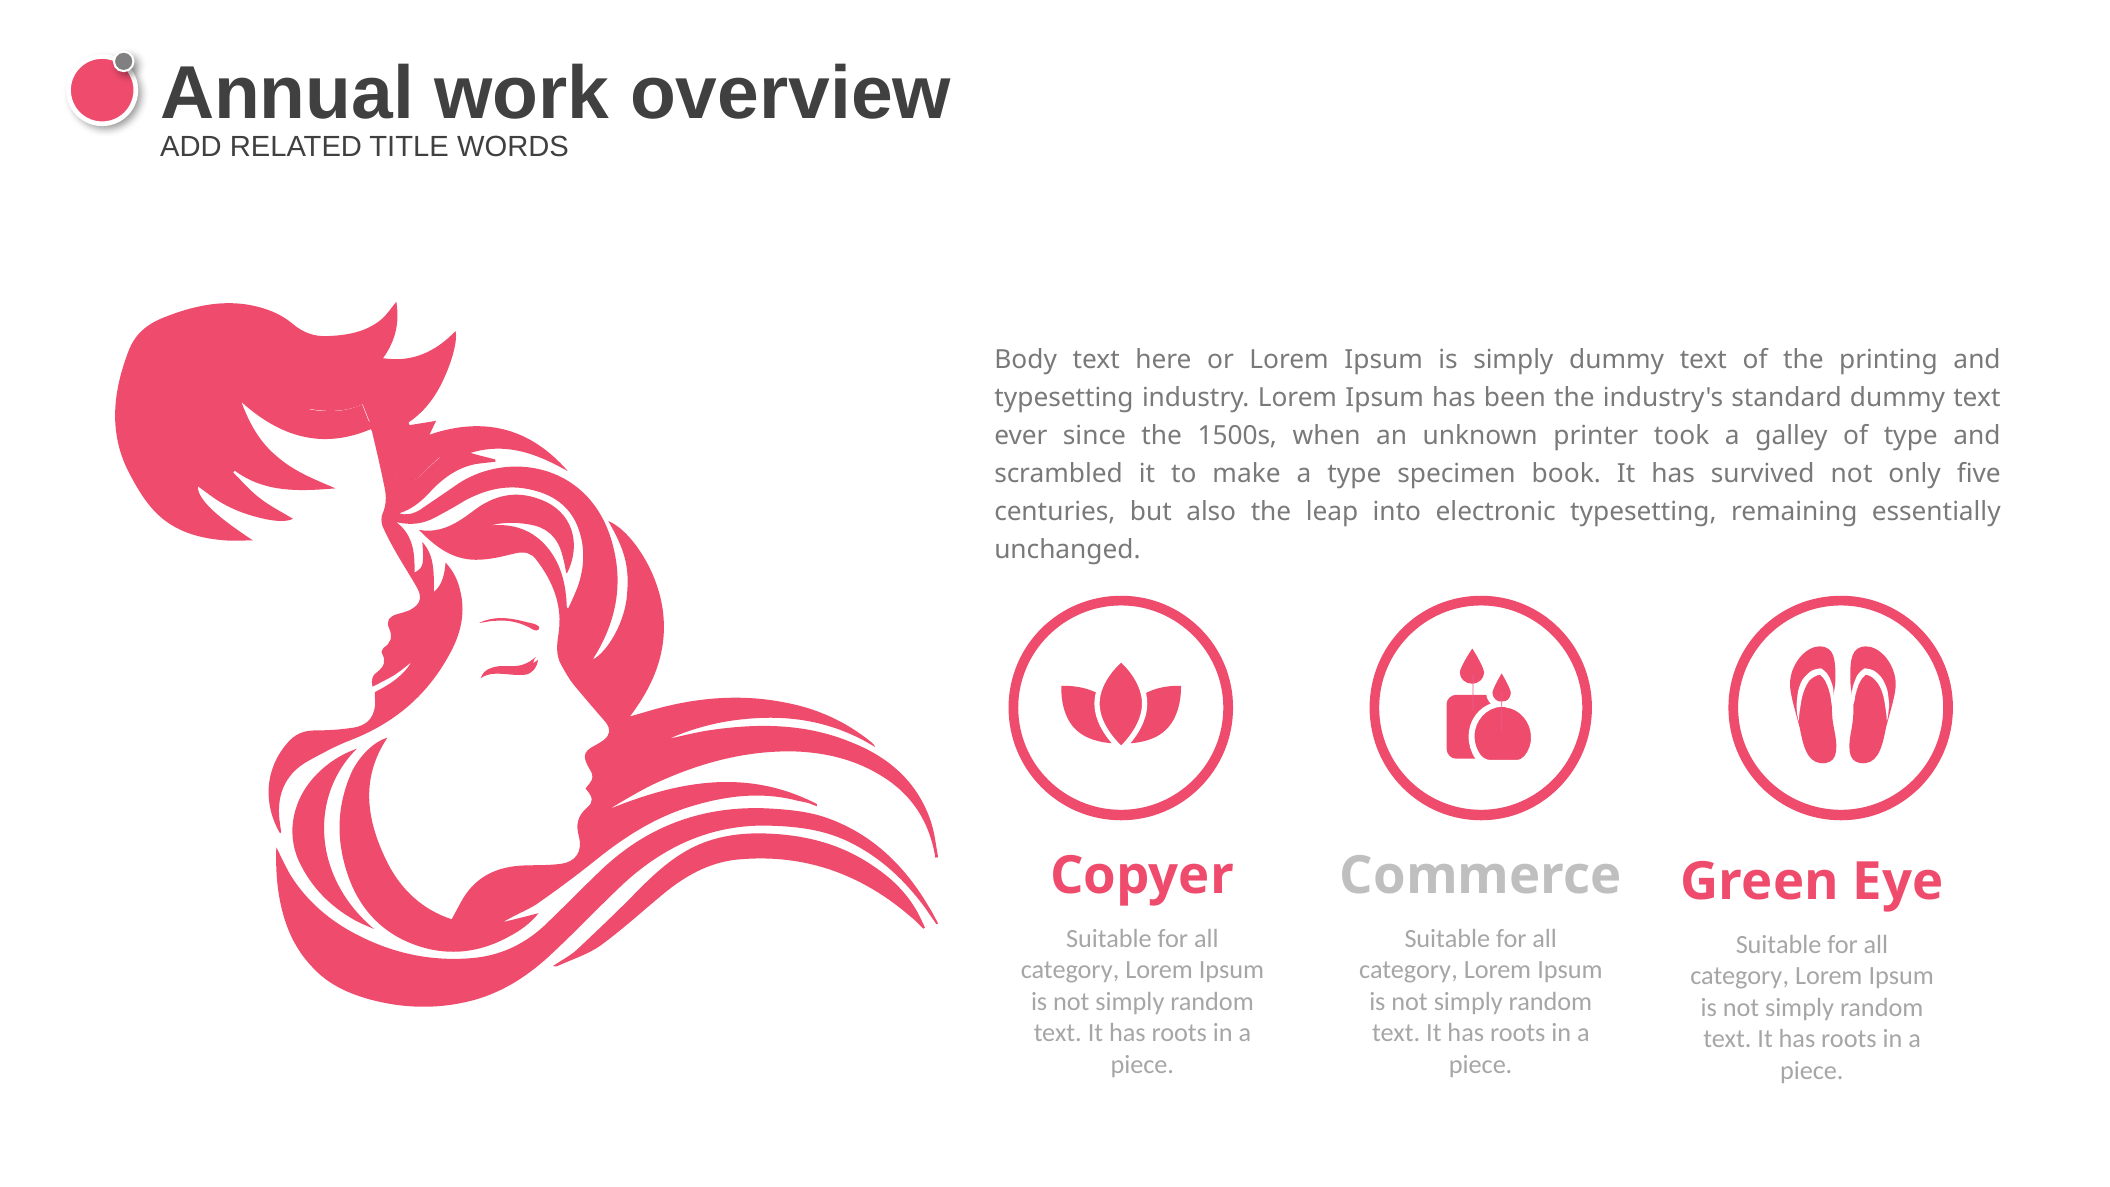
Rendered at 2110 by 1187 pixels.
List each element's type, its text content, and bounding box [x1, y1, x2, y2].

text_box [1728, 595, 1953, 821]
text_box [1131, 685, 1182, 744]
text_box [1459, 648, 1485, 684]
text_box Suitable for all category, Lorem Ipsum is not simply random text. It has roots in a piece. [1671, 919, 1953, 1093]
text_box [1849, 646, 1896, 764]
text_box [1493, 675, 1510, 701]
text_box [1094, 655, 1148, 753]
text_box Annual work overview [160, 43, 980, 134]
text_box ADD RELATED TITLE WORDS [160, 127, 704, 163]
text_box Commerce [1324, 833, 1637, 912]
text_box [1851, 668, 1890, 722]
text_box [1486, 661, 1518, 703]
text_box [1061, 685, 1111, 744]
text_box [1380, 606, 1582, 809]
text_box [1019, 606, 1223, 809]
text_box [1475, 707, 1530, 759]
text_box [1468, 701, 1537, 766]
text_box [67, 55, 137, 125]
text_box [1739, 606, 1943, 809]
text_box Green Eye [1665, 839, 1959, 918]
text_box [1100, 664, 1141, 744]
text_box [1797, 675, 1837, 764]
text_box [1790, 646, 1836, 718]
text_box Suitable for all category, Lorem Ipsum is not simply random text. It has roots in a piece. [1001, 913, 1284, 1087]
text_box Body text here or Lorem Ipsum is simply dummy text of the printing and typesetting industry. Lorem Ipsum has been the industry's standard dummy text ever since the 1500s, when an unknown printer took a galley of type and scrambled it to make a type specimen book. It has survived not only five centuries, but also the leap into electronic typesetting, remaining essentially unchanged. [979, 328, 2016, 610]
text_box [1369, 595, 1592, 821]
text_box [112, 50, 135, 73]
text_box [1008, 595, 1234, 821]
text_box [1446, 694, 1489, 759]
text_box [1796, 668, 1835, 722]
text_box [108, 297, 939, 1010]
text_box Suitable for all category, Lorem Ipsum is not simply random text. It has roots in a piece. [1340, 913, 1622, 1087]
text_box Copyer [1035, 833, 1249, 912]
